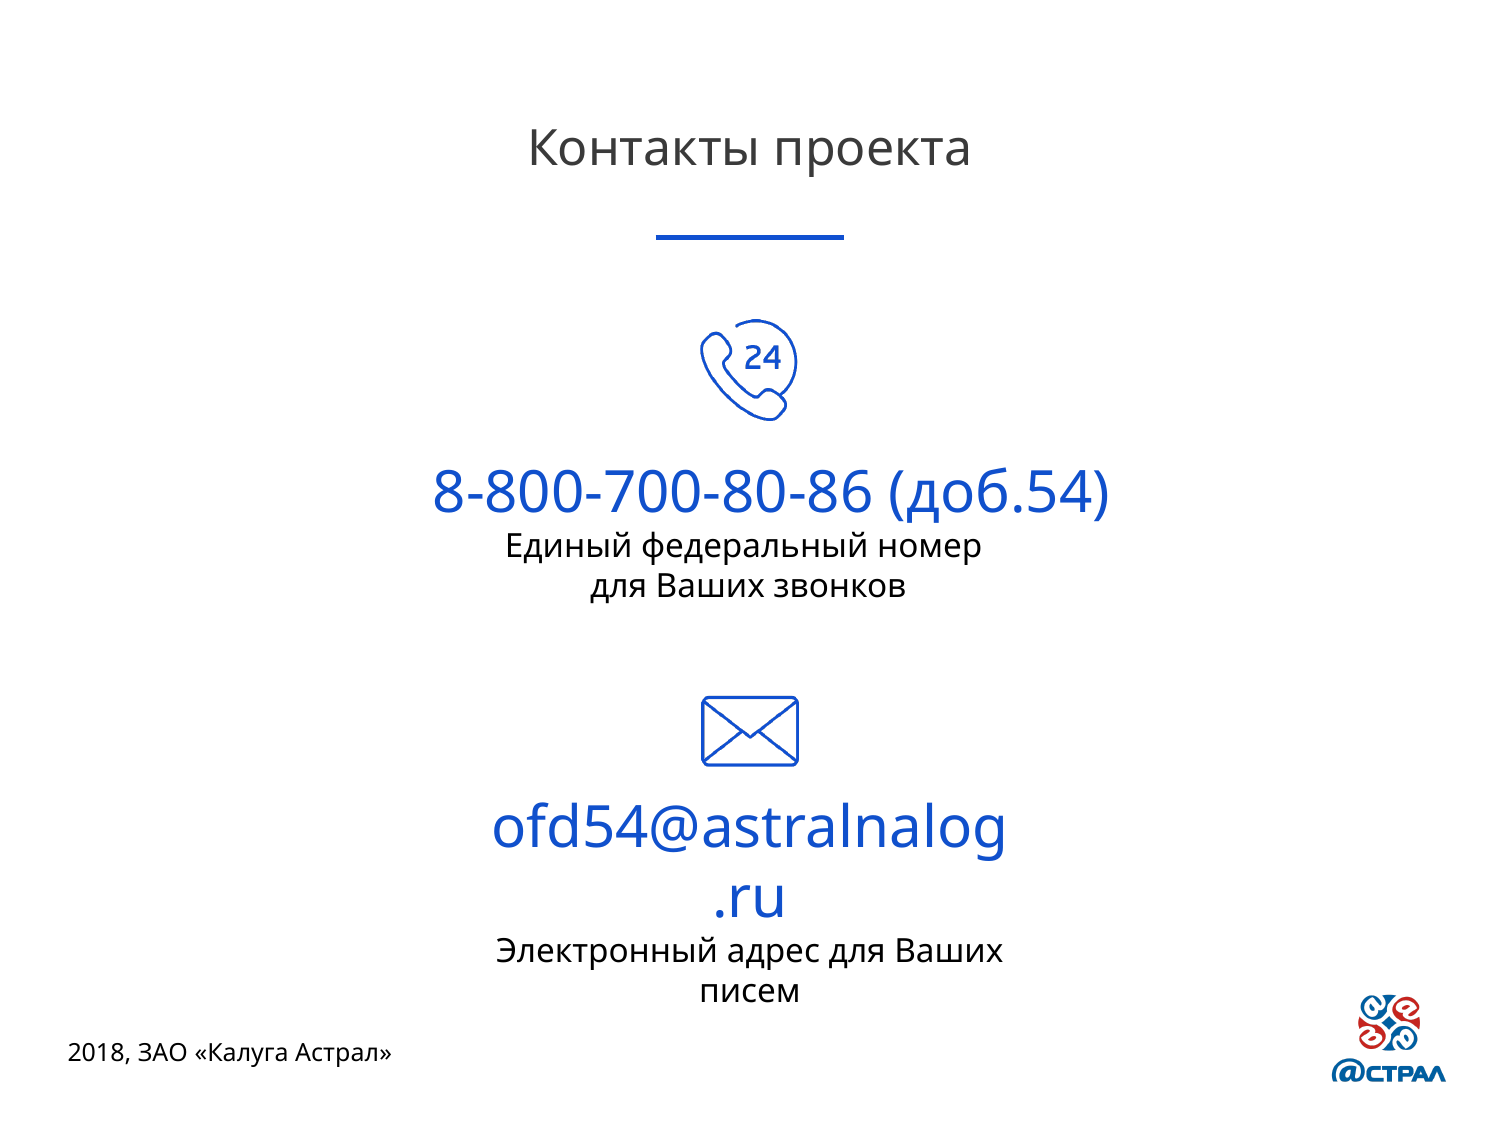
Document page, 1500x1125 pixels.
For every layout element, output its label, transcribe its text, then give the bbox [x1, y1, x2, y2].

picture [701, 679, 799, 783]
text_box 2018, ЗАО «Калуга Астрал» [52, 1028, 407, 1074]
picture [1314, 979, 1463, 1097]
text_box ofd54@astralnalog.ru Электронный адрес для Ваших писем [473, 782, 1027, 1017]
text_box 8-800-700-80-86 (доб.54) Единый федеральный номер для Ваших звонков [372, 447, 1125, 612]
title Контакты проекта [107, 90, 1393, 209]
picture [699, 319, 798, 421]
